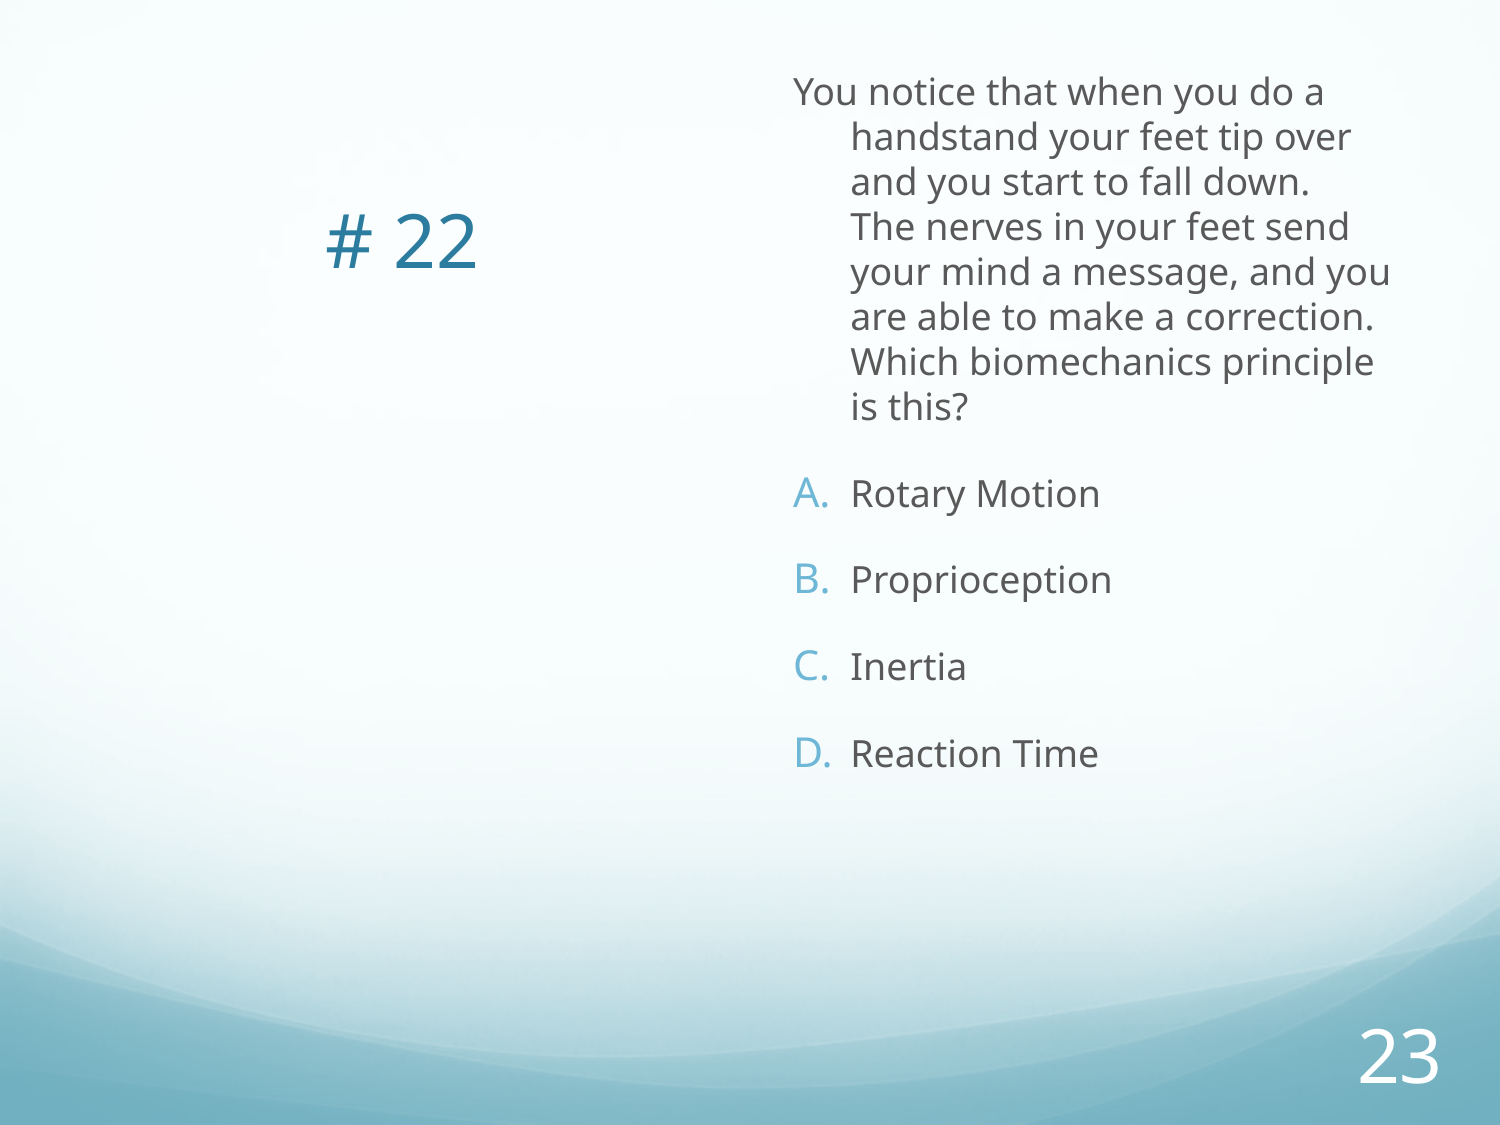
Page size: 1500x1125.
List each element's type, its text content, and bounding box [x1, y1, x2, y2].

title # 22 [87, 100, 718, 291]
list You notice that when you do a handstand your feet tip over and you start to fall down. The nerves in your feet send your mind a message, and you are able to make a correction. Which biomechanics principle is this? Rotary Motion Proprioception Inertia Reaction Time [778, 60, 1408, 975]
slide_number 22 [1295, 1029, 1459, 1090]
footer [43, 1029, 838, 1090]
